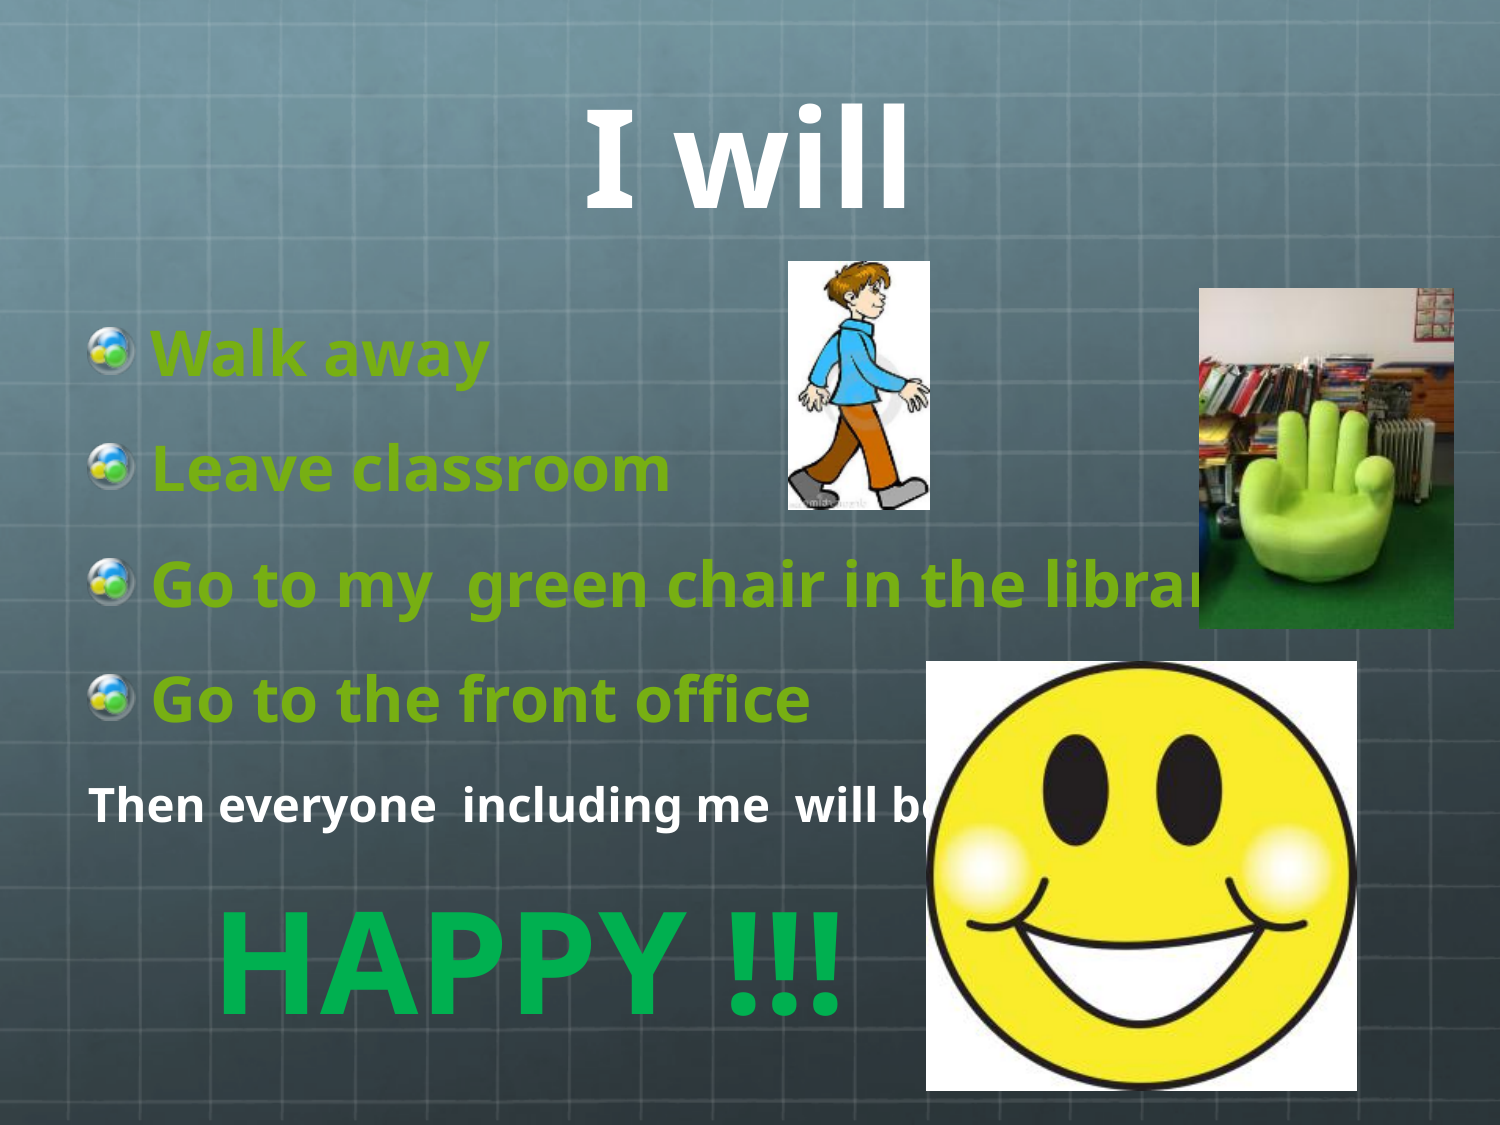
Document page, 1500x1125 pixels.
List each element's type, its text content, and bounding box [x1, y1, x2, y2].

title I will [127, 17, 1372, 264]
picture [0, 0, 1500, 1125]
list Walk away Leave classroom Go to my green chair in the library Go to the front office Then everyone including me will be HAPPY !!! [72, 208, 1357, 1055]
